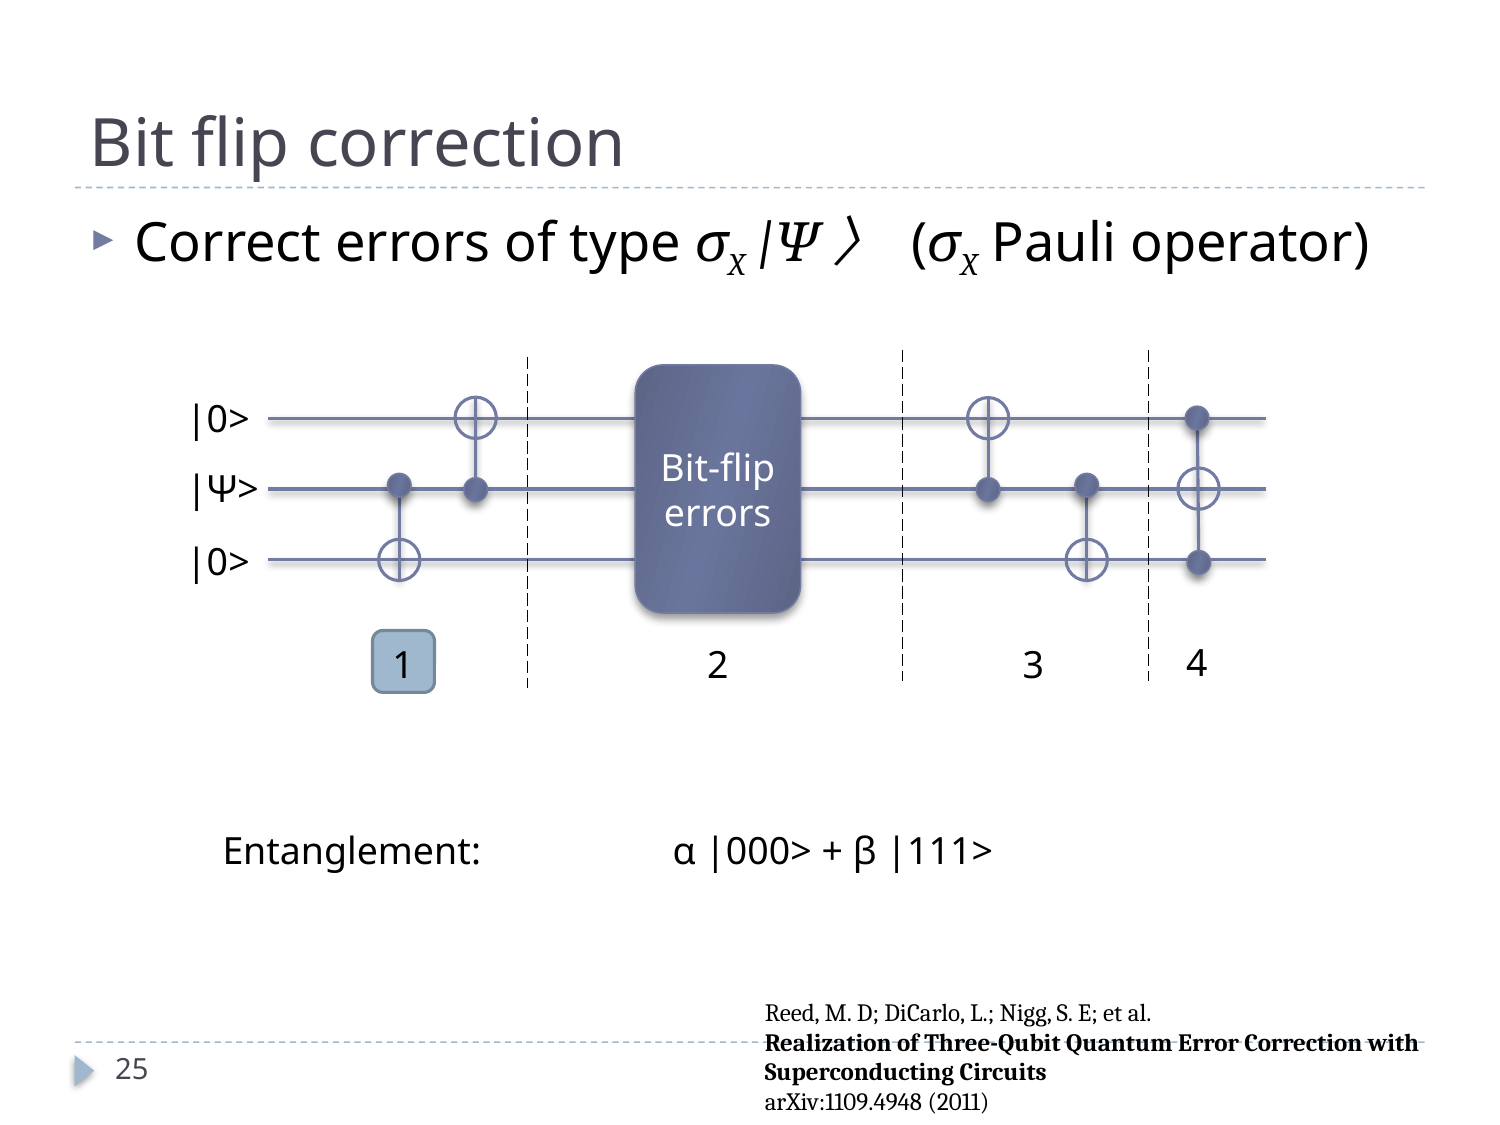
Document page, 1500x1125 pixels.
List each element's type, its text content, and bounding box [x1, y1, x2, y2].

slide_number 25 [100, 1042, 426, 1103]
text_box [174, 349, 1267, 695]
list Correct errors of type σX |Ψ〉 (σX Pauli operator) [75, 200, 1425, 1010]
text_box Entanglement: α |000> + β |111> [207, 819, 1008, 880]
title Bit flip correction [75, 24, 1425, 188]
text_box Reed, M. D; DiCarlo, L.; Nigg, S. E; et al. Realization of Three-Qubit Quantum Error Correction with Superconducting Circuits arXiv:1109.4948 (2011) [749, 988, 1500, 1124]
